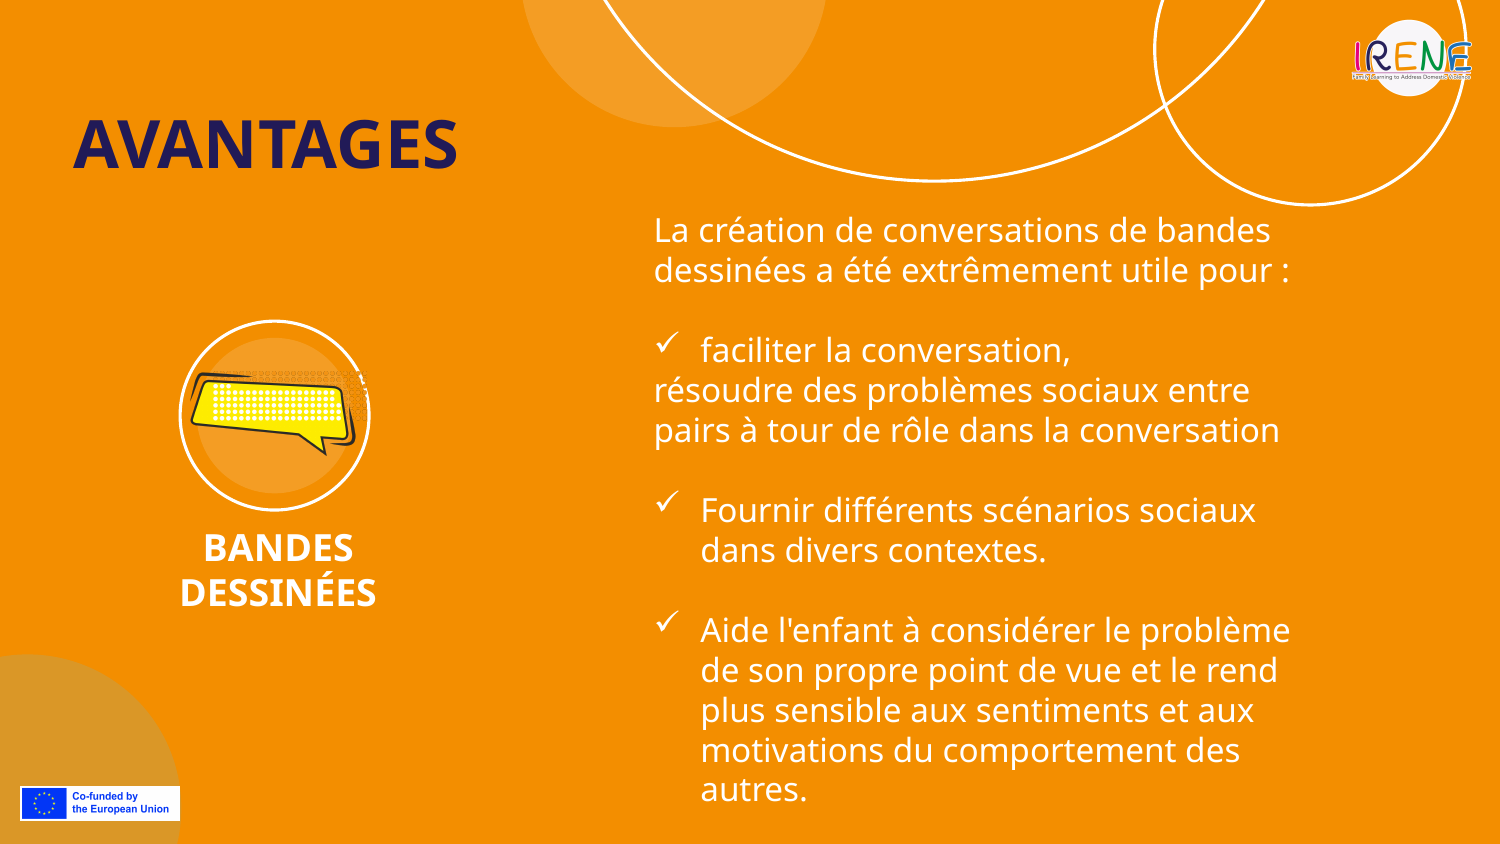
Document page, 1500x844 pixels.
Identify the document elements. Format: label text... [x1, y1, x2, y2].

text_box La création de conversations de bandes dessinées a été extrêmement utile pour : faciliter la conversation, résoudre des problèmes sociaux entre pairs à tour de rôle dans la conversation Fournir différents scénarios sociaux dans divers contextes. Aide l'enfant à considérer le problème de son propre point de vue et le rend plus sensible aux sentiments et aux motivations du comportement des autres. [638, 194, 1320, 698]
picture [189, 369, 367, 458]
picture [19, 786, 180, 821]
title BANDES DESSINÉES [91, 540, 466, 629]
picture [1319, 19, 1500, 98]
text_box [179, 320, 370, 511]
title AVANTAGES [58, 86, 738, 252]
